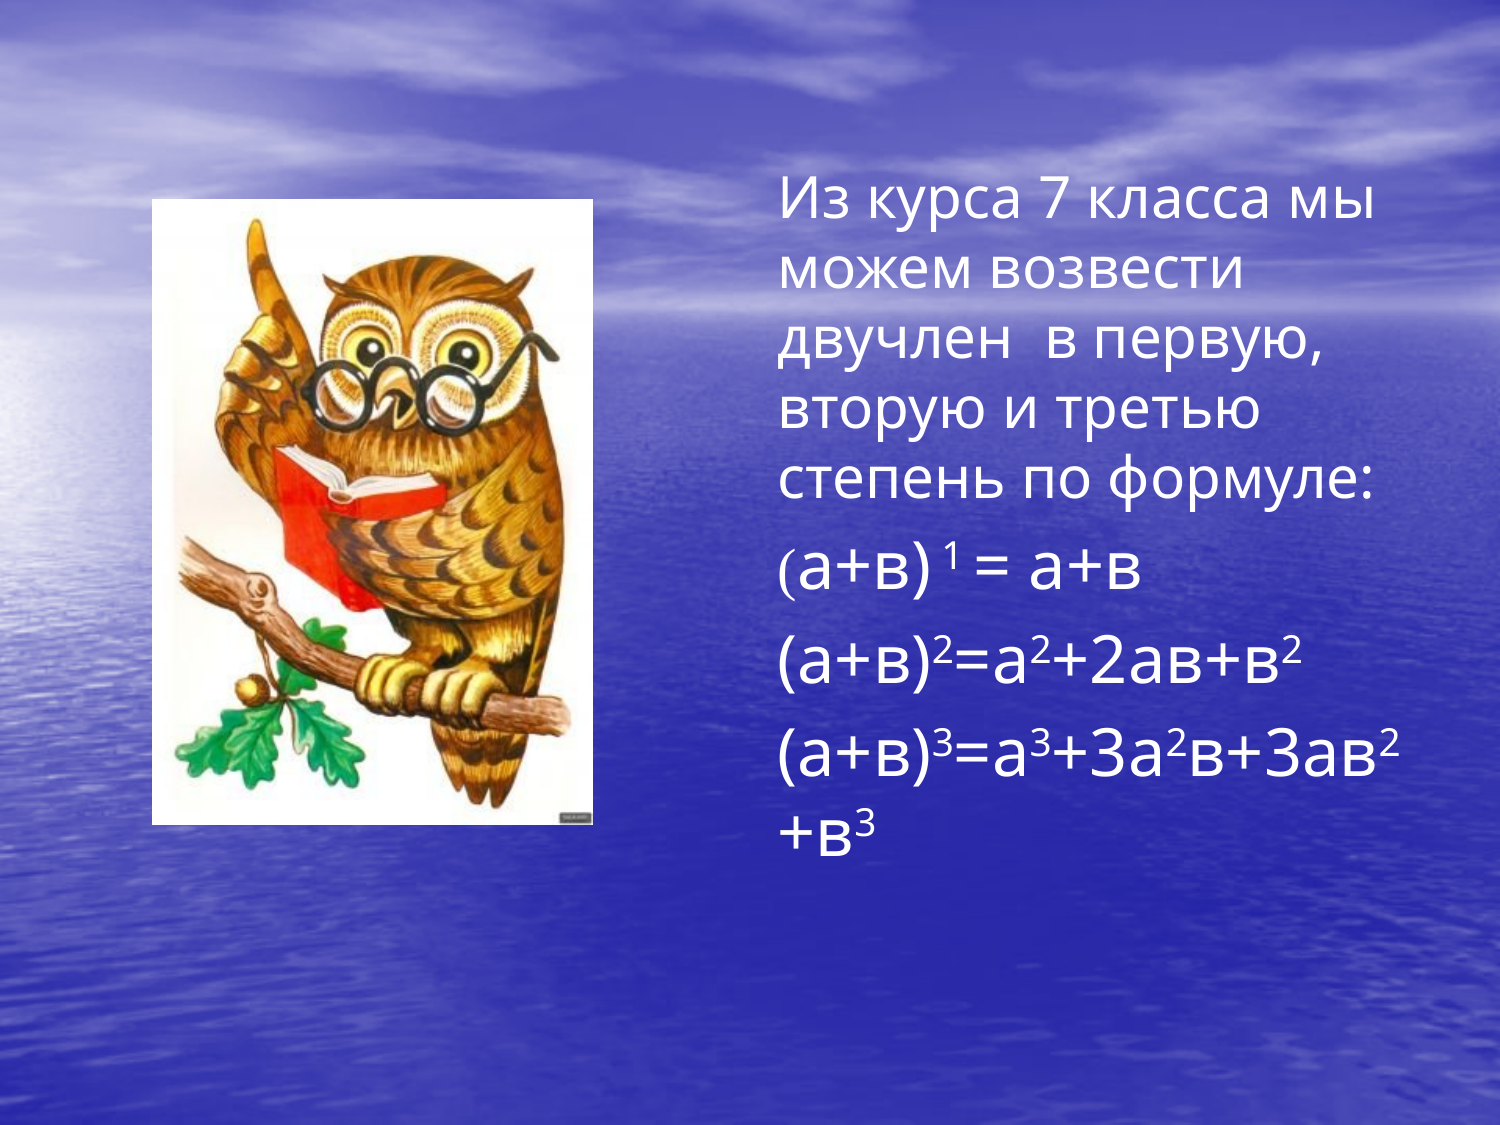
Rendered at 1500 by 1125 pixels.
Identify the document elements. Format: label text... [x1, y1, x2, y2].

list Из курса 7 класса мы можем возвести двучлен в первую, вторую и третью степень по формуле: (а+в) 1 = а+в (а+в)2=а2+2ав+в2 (а+в)3=а3+3а2в+3ав2+в3 [762, 152, 1426, 988]
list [152, 198, 594, 825]
